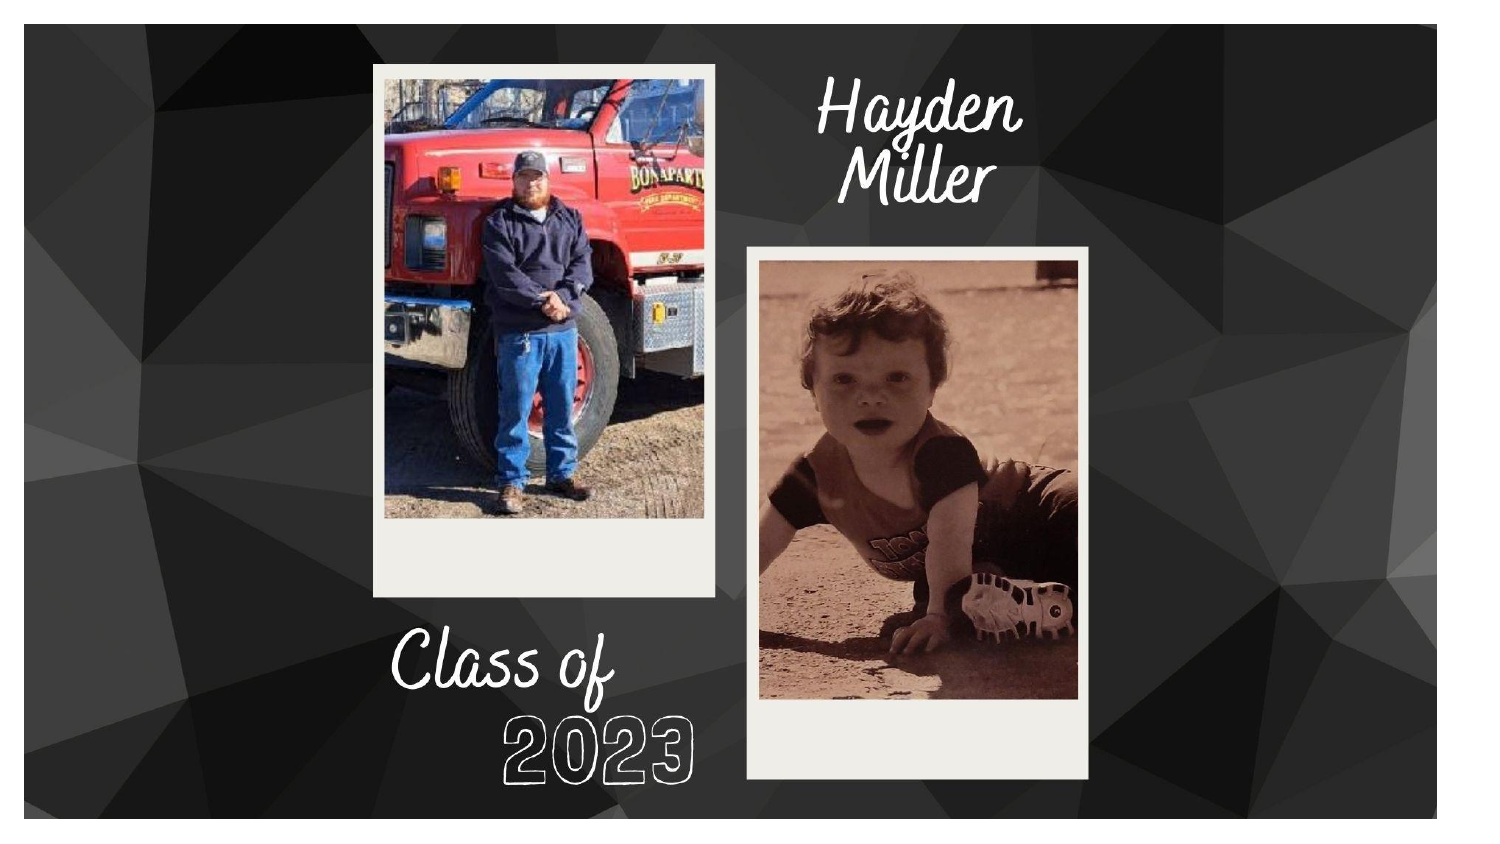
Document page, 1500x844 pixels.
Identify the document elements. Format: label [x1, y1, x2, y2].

picture [24, 24, 1437, 819]
